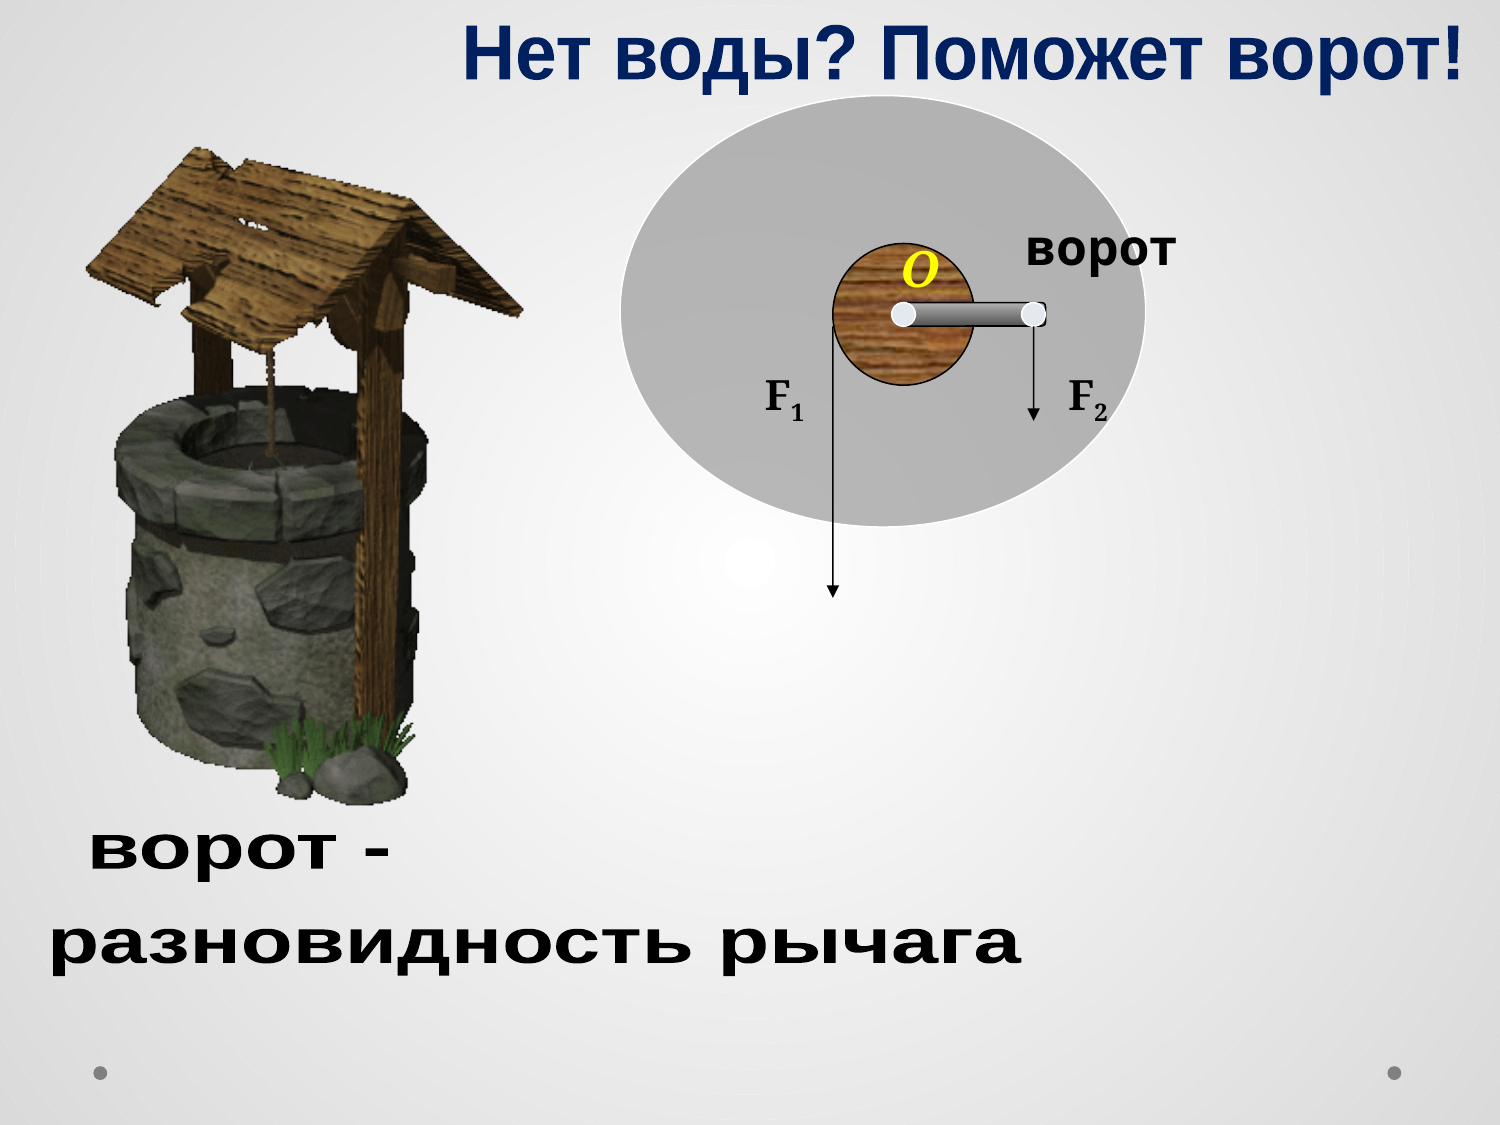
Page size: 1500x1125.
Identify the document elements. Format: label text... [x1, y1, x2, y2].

text_box [1037, 302, 1046, 312]
text_box [1021, 302, 1046, 327]
text_box O [885, 230, 956, 306]
text_box [626, 95, 1146, 523]
text_box [832, 245, 974, 361]
text_box ворот [1009, 207, 1282, 283]
text_box [1039, 317, 1046, 326]
text_box [826, 484, 840, 598]
text_box [907, 302, 1030, 327]
text_box F1 F2 [750, 361, 1140, 484]
text_box [833, 484, 1041, 528]
picture [29, 94, 621, 883]
text_box [891, 306, 916, 327]
